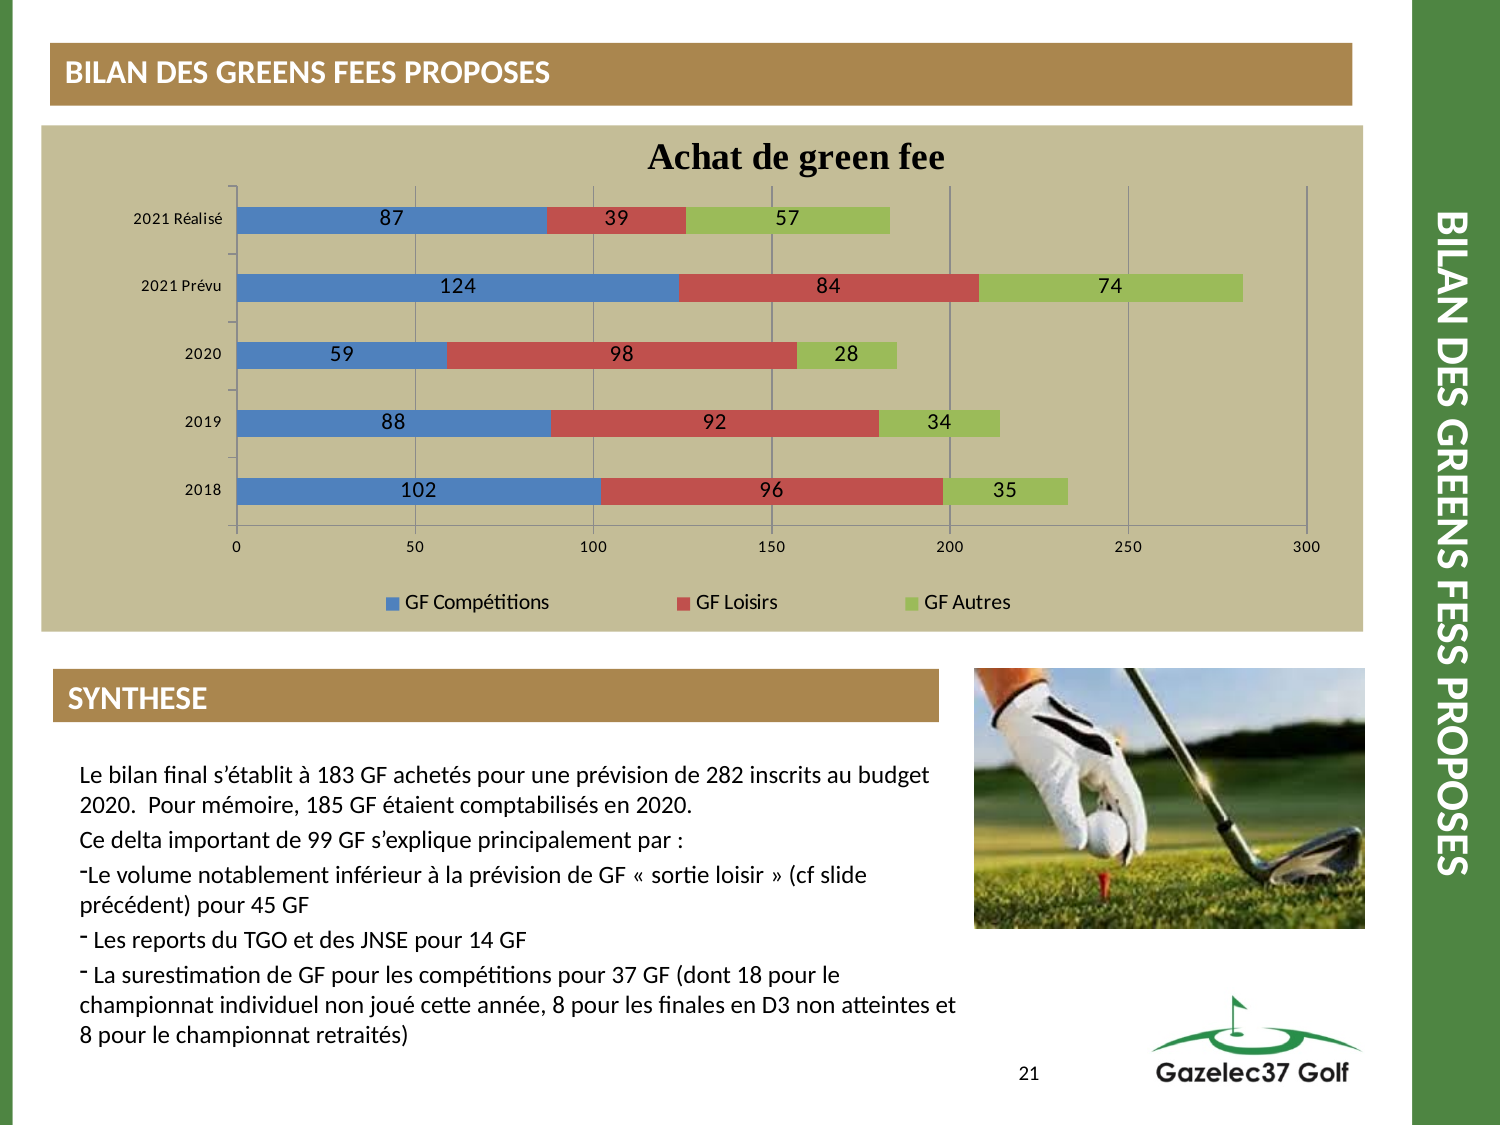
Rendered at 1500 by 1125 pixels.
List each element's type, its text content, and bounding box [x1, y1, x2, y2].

slide_number 21 [891, 1046, 1055, 1097]
picture [974, 668, 1366, 929]
picture [1147, 1035, 1365, 1099]
list Le bilan final s’établit à 183 GF achetés pour une prévision de 282 inscrits au budget 2020. Pour mémoire, 185 GF étaient comptabilisés en 2020. Ce delta important de 99 GF s’explique principalement par : Le volume notablement inférieur à la prévision de GF « sortie loisir » (cf slide précédent) pour 45 GF Les reports du TGO et des JNSE pour 14 GF La surestimation de GF pour les compétitions pour 37 GF (dont 18 pour le championnat individuel non joué cette année, 8 pour les finales en D3 non atteintes et 8 pour le championnat retraités) [64, 751, 975, 1071]
chart [40, 125, 1364, 632]
list [785, 645, 1377, 1035]
title BILAN DES GREENS FESS PROPOSES [1412, 62, 1500, 1025]
text_box [1411, 0, 1500, 1125]
list SYNTHESE [53, 668, 785, 723]
list BILAN DES GREENS FEES PROPOSES [50, 42, 1353, 106]
text_box [0, 0, 14, 1125]
